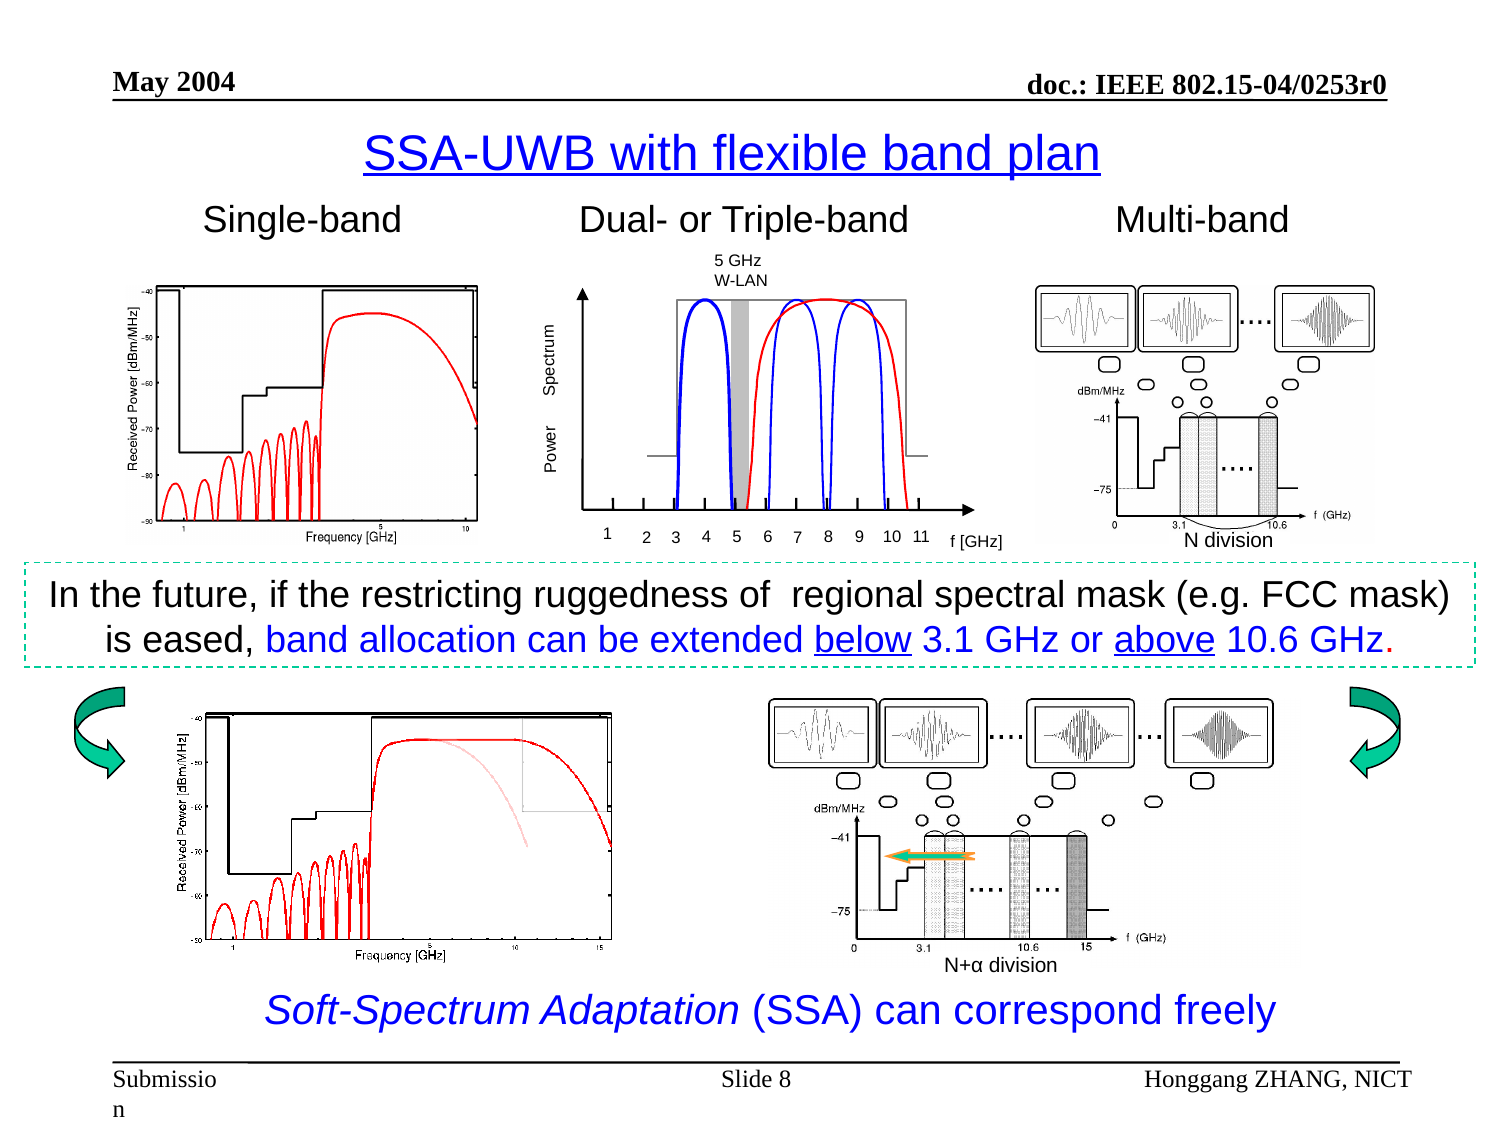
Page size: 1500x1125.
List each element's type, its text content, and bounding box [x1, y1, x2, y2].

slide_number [112, 62, 375, 98]
footer Honggang ZHANG, NICT [900, 1062, 1413, 1093]
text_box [24, 101, 1475, 1040]
slide_number Slide 8 [707, 1062, 806, 1093]
